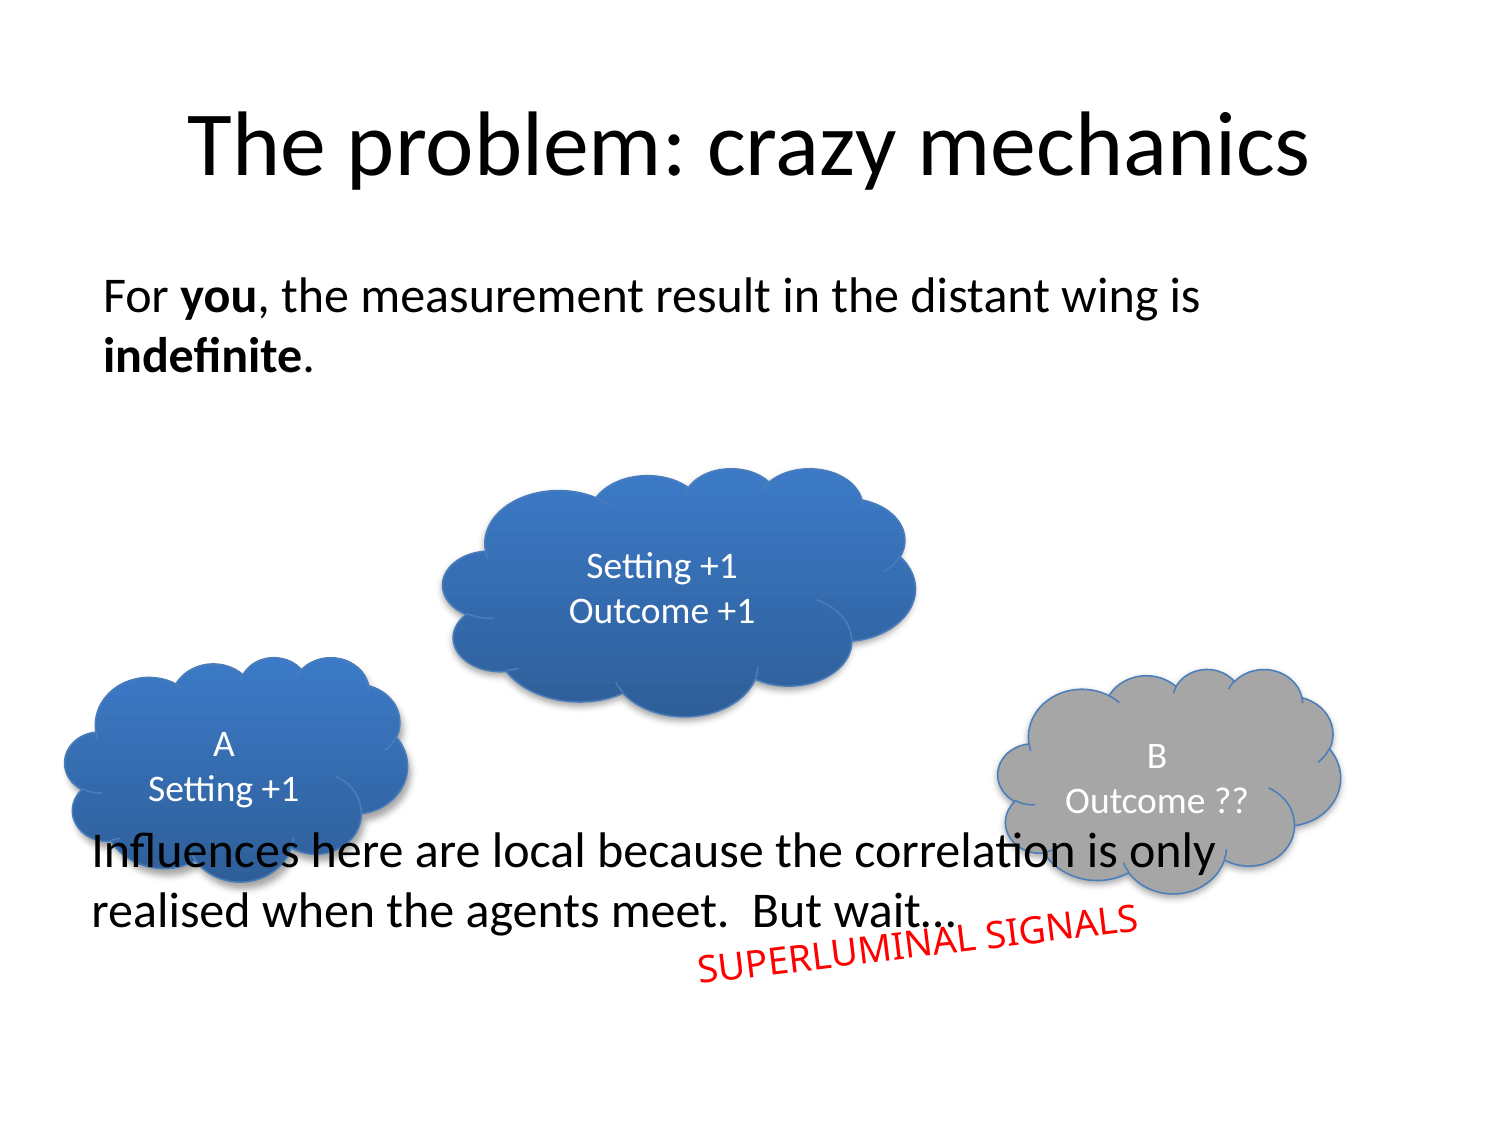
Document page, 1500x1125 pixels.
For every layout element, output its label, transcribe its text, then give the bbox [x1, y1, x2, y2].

title The problem: crazy mechanics [75, 45, 1425, 233]
text_box Influences here are local because the correlation is only realised when the agents meet. But wait… [76, 810, 1376, 946]
text_box A Setting +1 [63, 656, 409, 826]
text_box Setting +1 Outcome +1 [441, 468, 917, 718]
text_box SUPERLUMINAL SIGNALS [679, 881, 1178, 1001]
text_box For you, the measurement result in the distant wing is indefinite. [88, 255, 1388, 390]
text_box B Outcome ?? [996, 668, 1342, 810]
